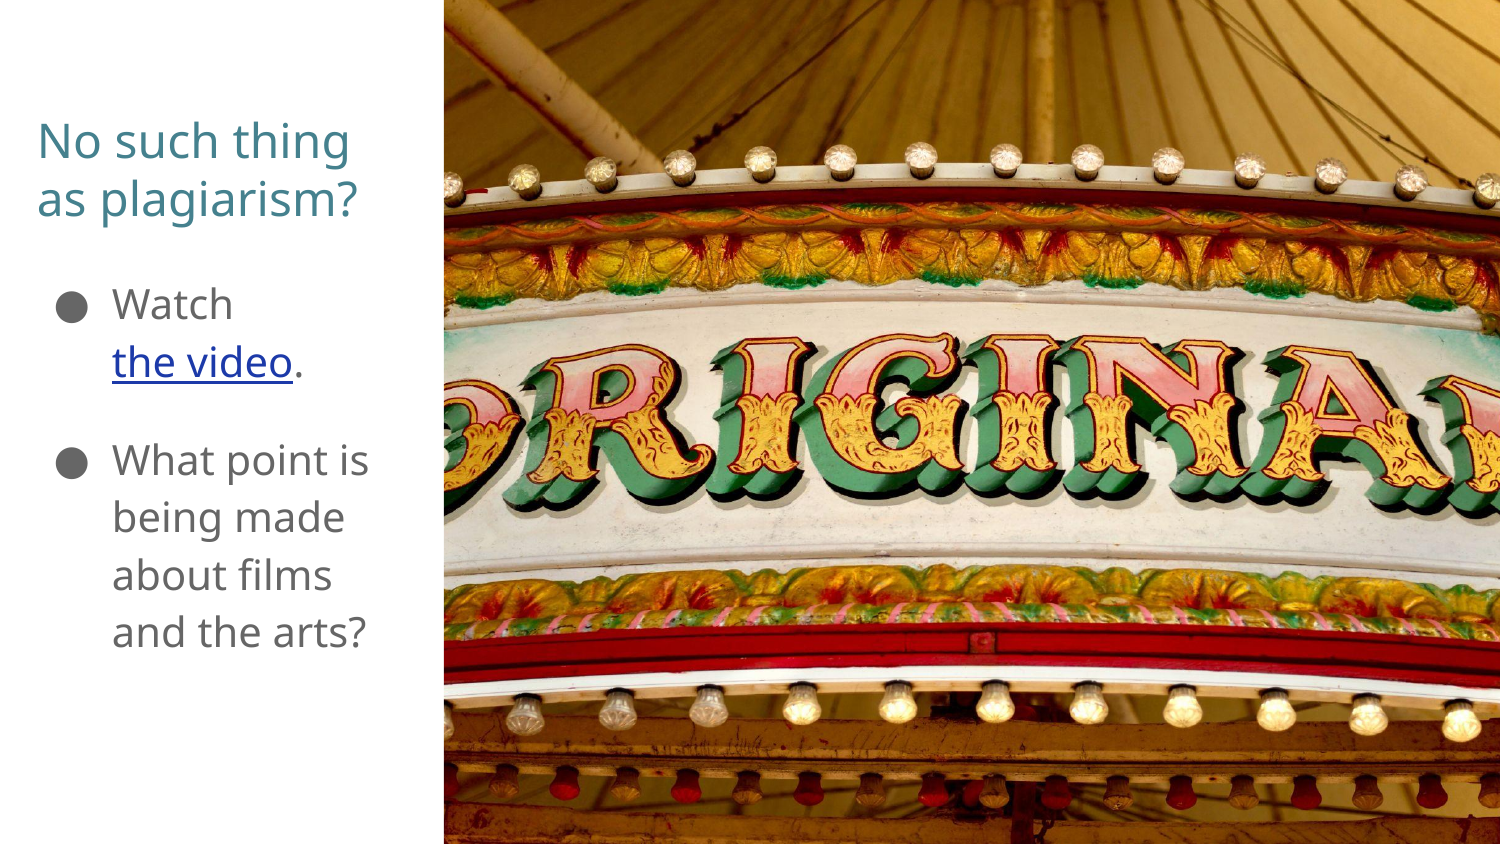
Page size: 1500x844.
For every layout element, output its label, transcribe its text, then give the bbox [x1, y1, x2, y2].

title No such thing as plagiarism? [21, 116, 422, 241]
picture [443, 0, 1500, 844]
list Watch the video. What point is being made about films and the arts? [21, 254, 412, 798]
